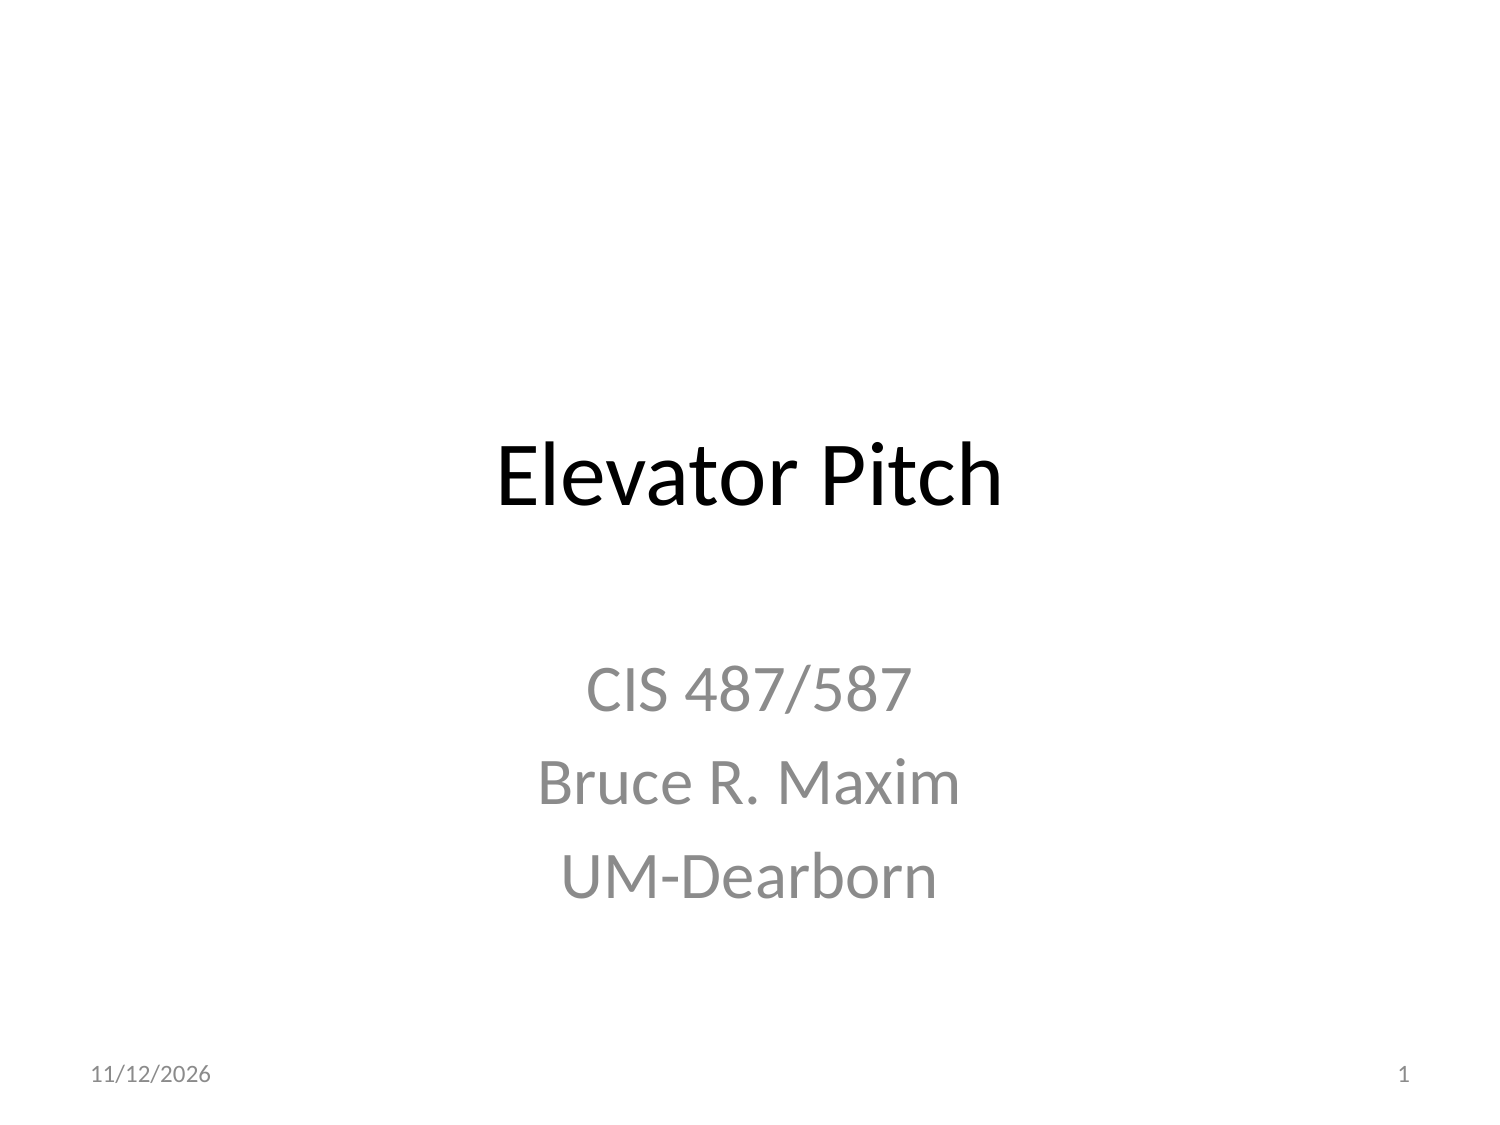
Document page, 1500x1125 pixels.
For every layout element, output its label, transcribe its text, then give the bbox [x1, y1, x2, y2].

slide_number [75, 1042, 425, 1103]
slide_number 1 [1074, 1042, 1425, 1103]
title Elevator Pitch [112, 375, 1388, 563]
subtitle CIS 487/587 Bruce R. Maxim UM-Dearborn [225, 637, 1275, 925]
